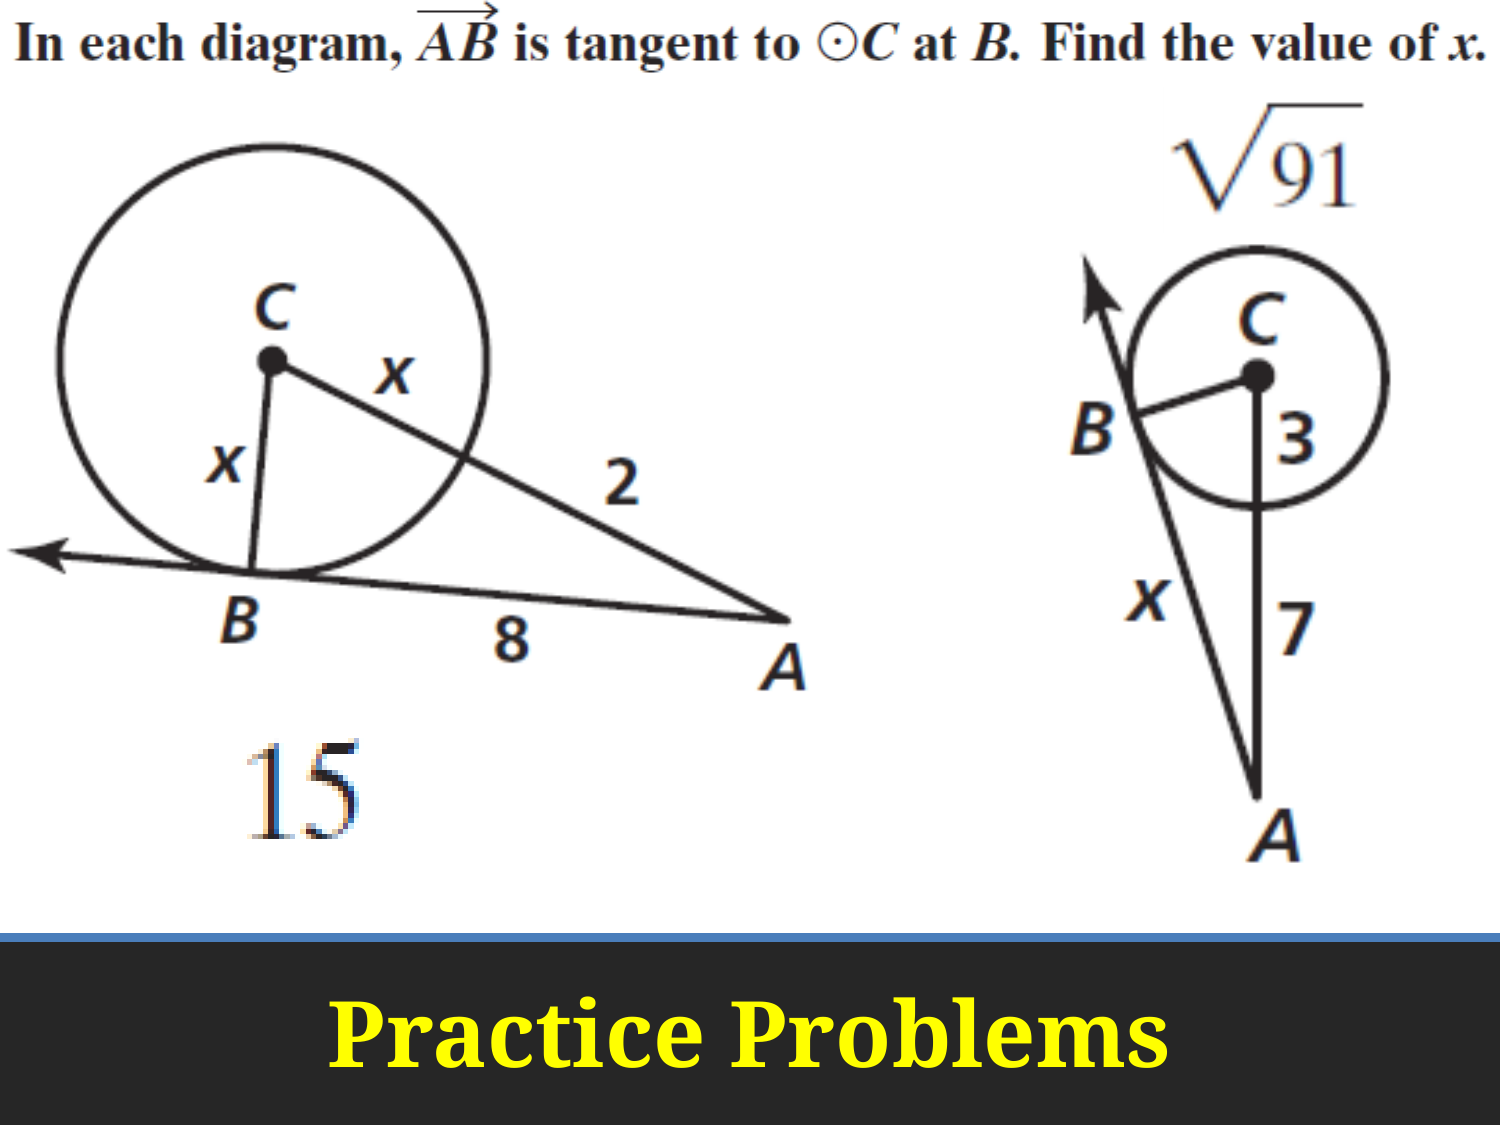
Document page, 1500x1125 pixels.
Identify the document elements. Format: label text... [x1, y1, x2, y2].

picture [0, 112, 826, 845]
picture [0, 0, 1500, 79]
picture [1049, 87, 1463, 913]
title Practice Problems [75, 937, 1425, 1125]
